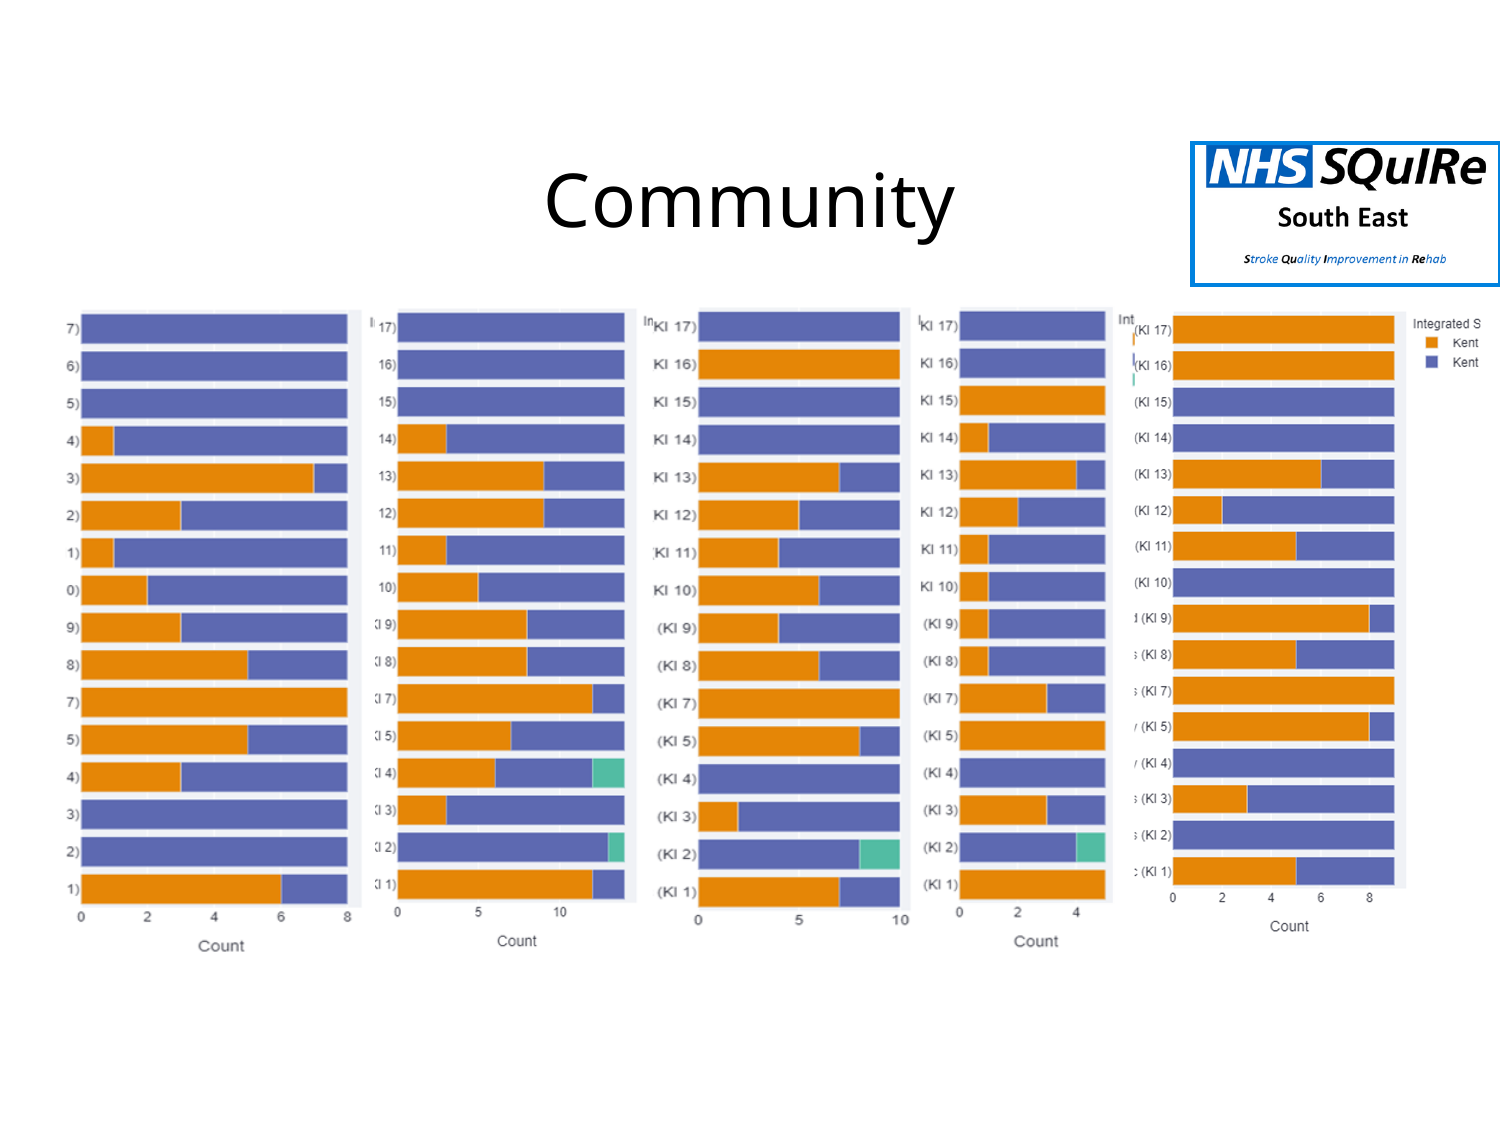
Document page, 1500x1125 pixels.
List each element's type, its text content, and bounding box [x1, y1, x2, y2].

text_box [1134, 249, 1481, 971]
text_box [375, 268, 750, 971]
text_box Community [181, 153, 1192, 243]
text_box [65, 246, 497, 993]
text_box [1192, 142, 1500, 285]
text_box [920, 258, 1481, 981]
text_box [652, 306, 920, 934]
